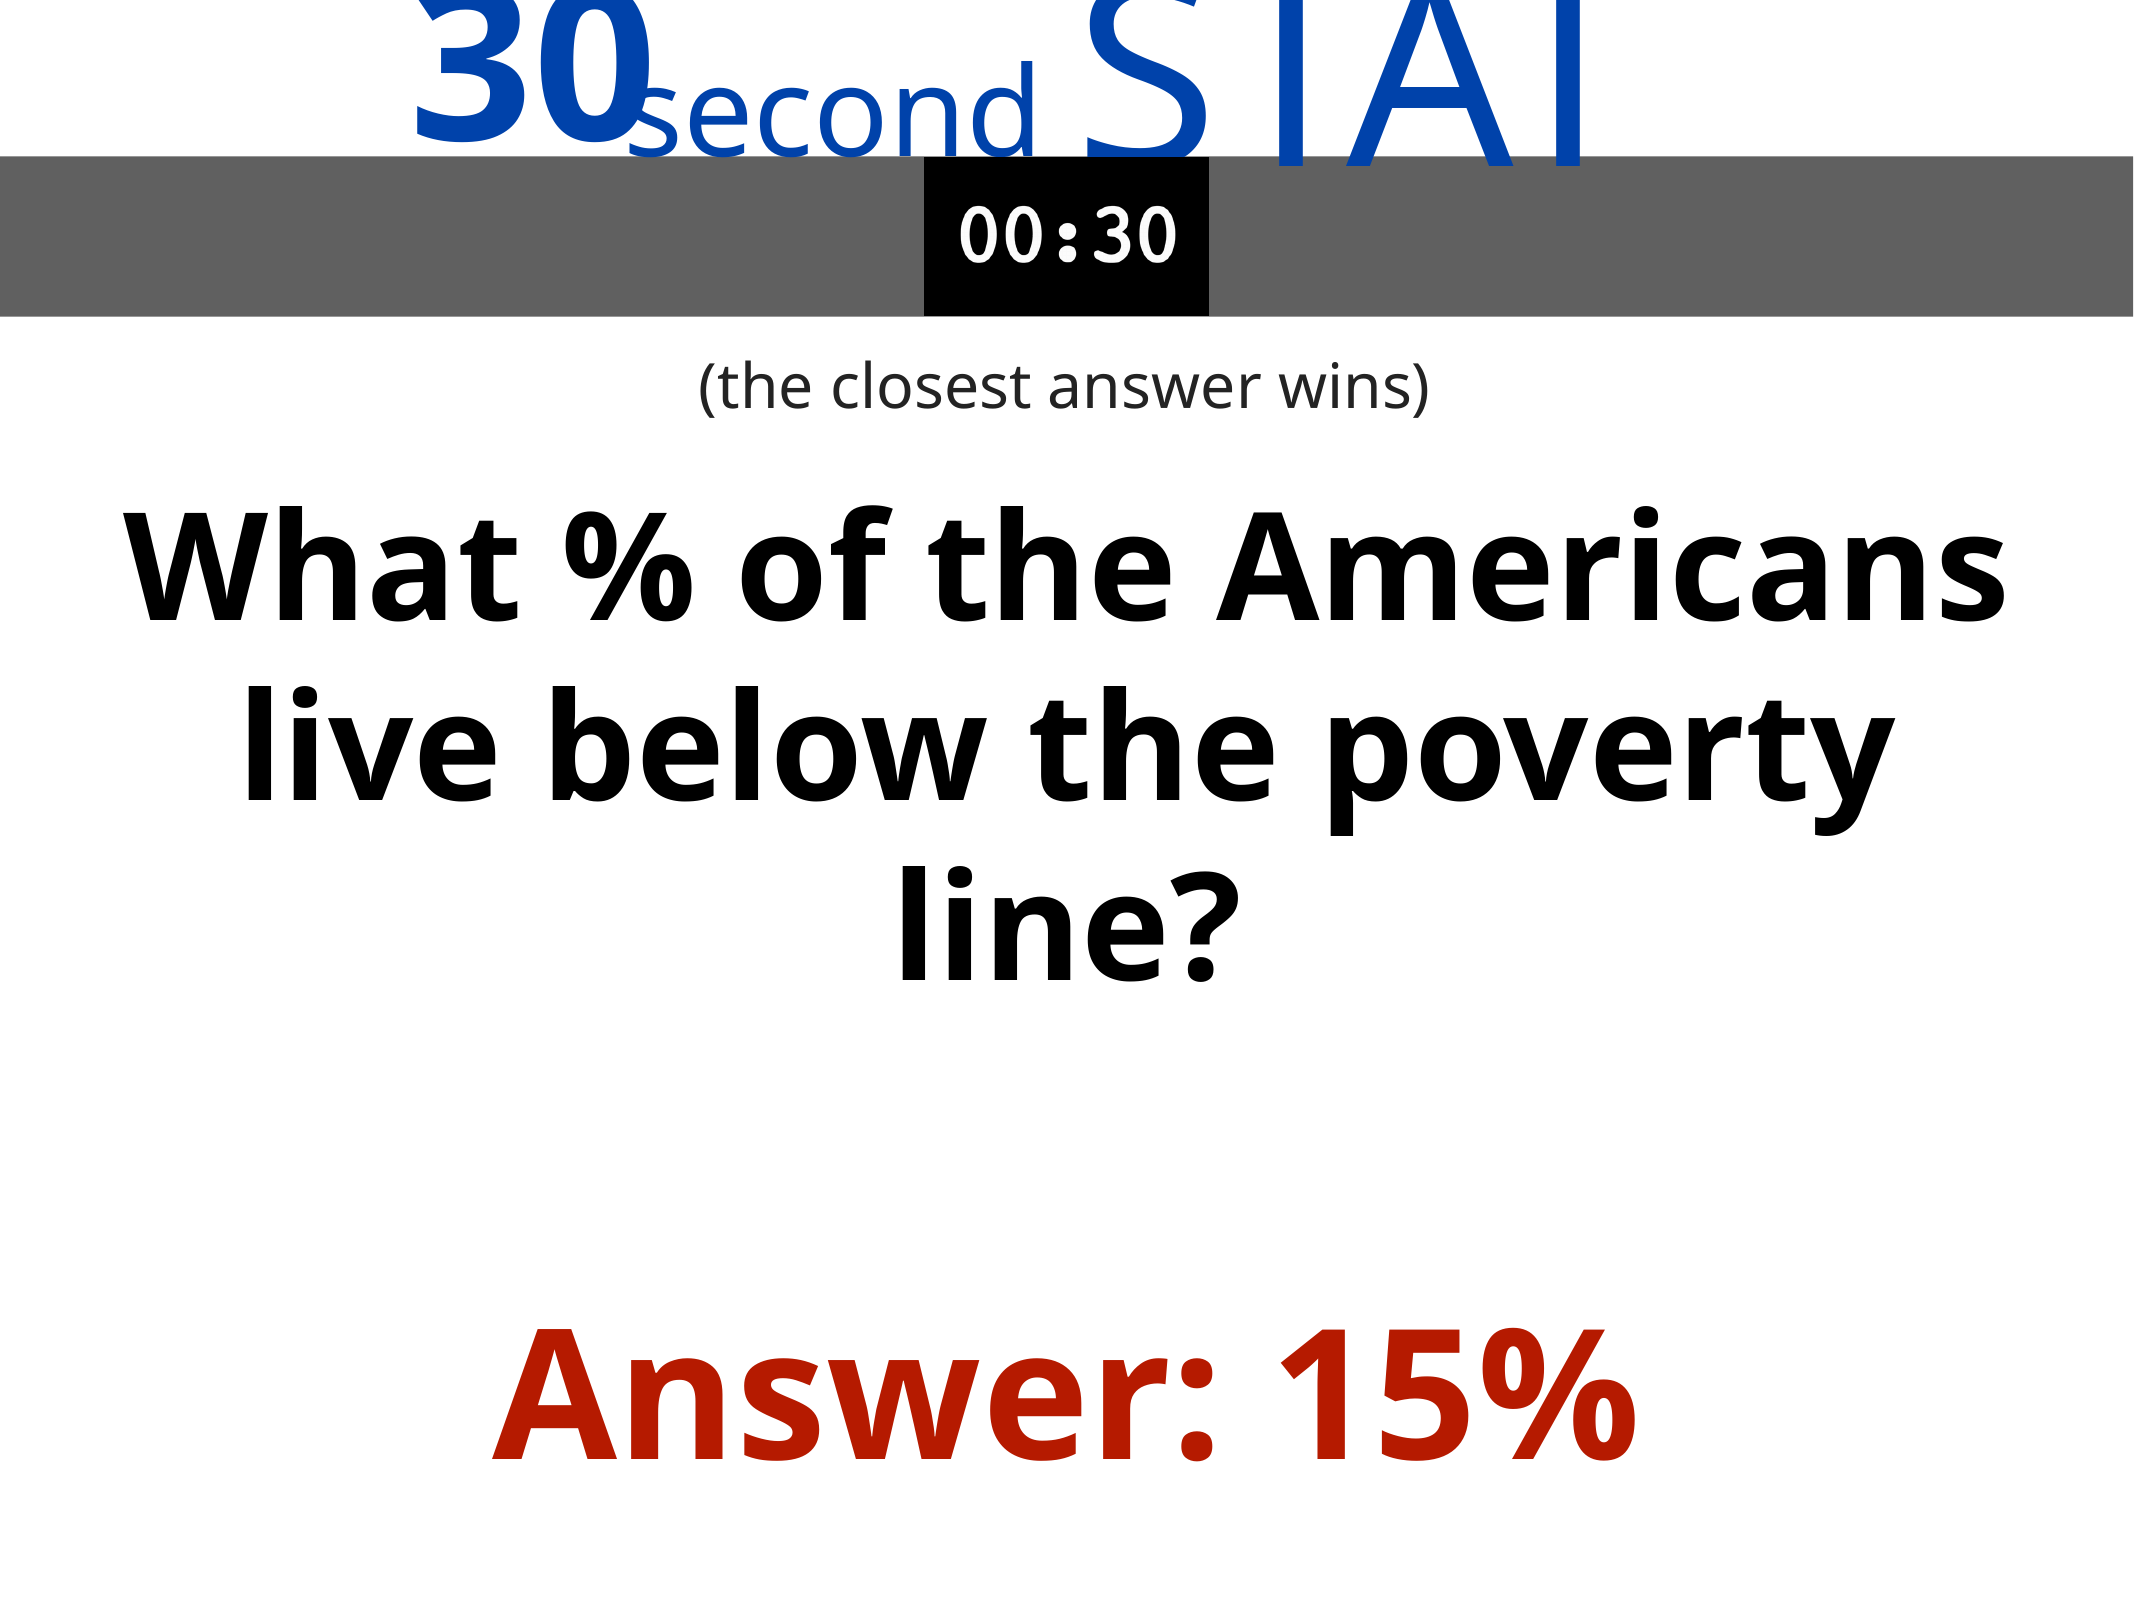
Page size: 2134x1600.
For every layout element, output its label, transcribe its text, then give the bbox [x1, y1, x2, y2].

text_box STAT [1074, 0, 1642, 219]
text_box (the closest answer wins) [698, 345, 1432, 421]
text_box What % of the Americans live below the poverty line? [60, 470, 2073, 1011]
text_box second [623, 31, 1044, 182]
text_box Answer: 15% [492, 1278, 1642, 1496]
text_box [0, 156, 923, 317]
text_box [1210, 156, 2134, 317]
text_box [923, 155, 1210, 317]
text_box 30 [409, 0, 658, 184]
